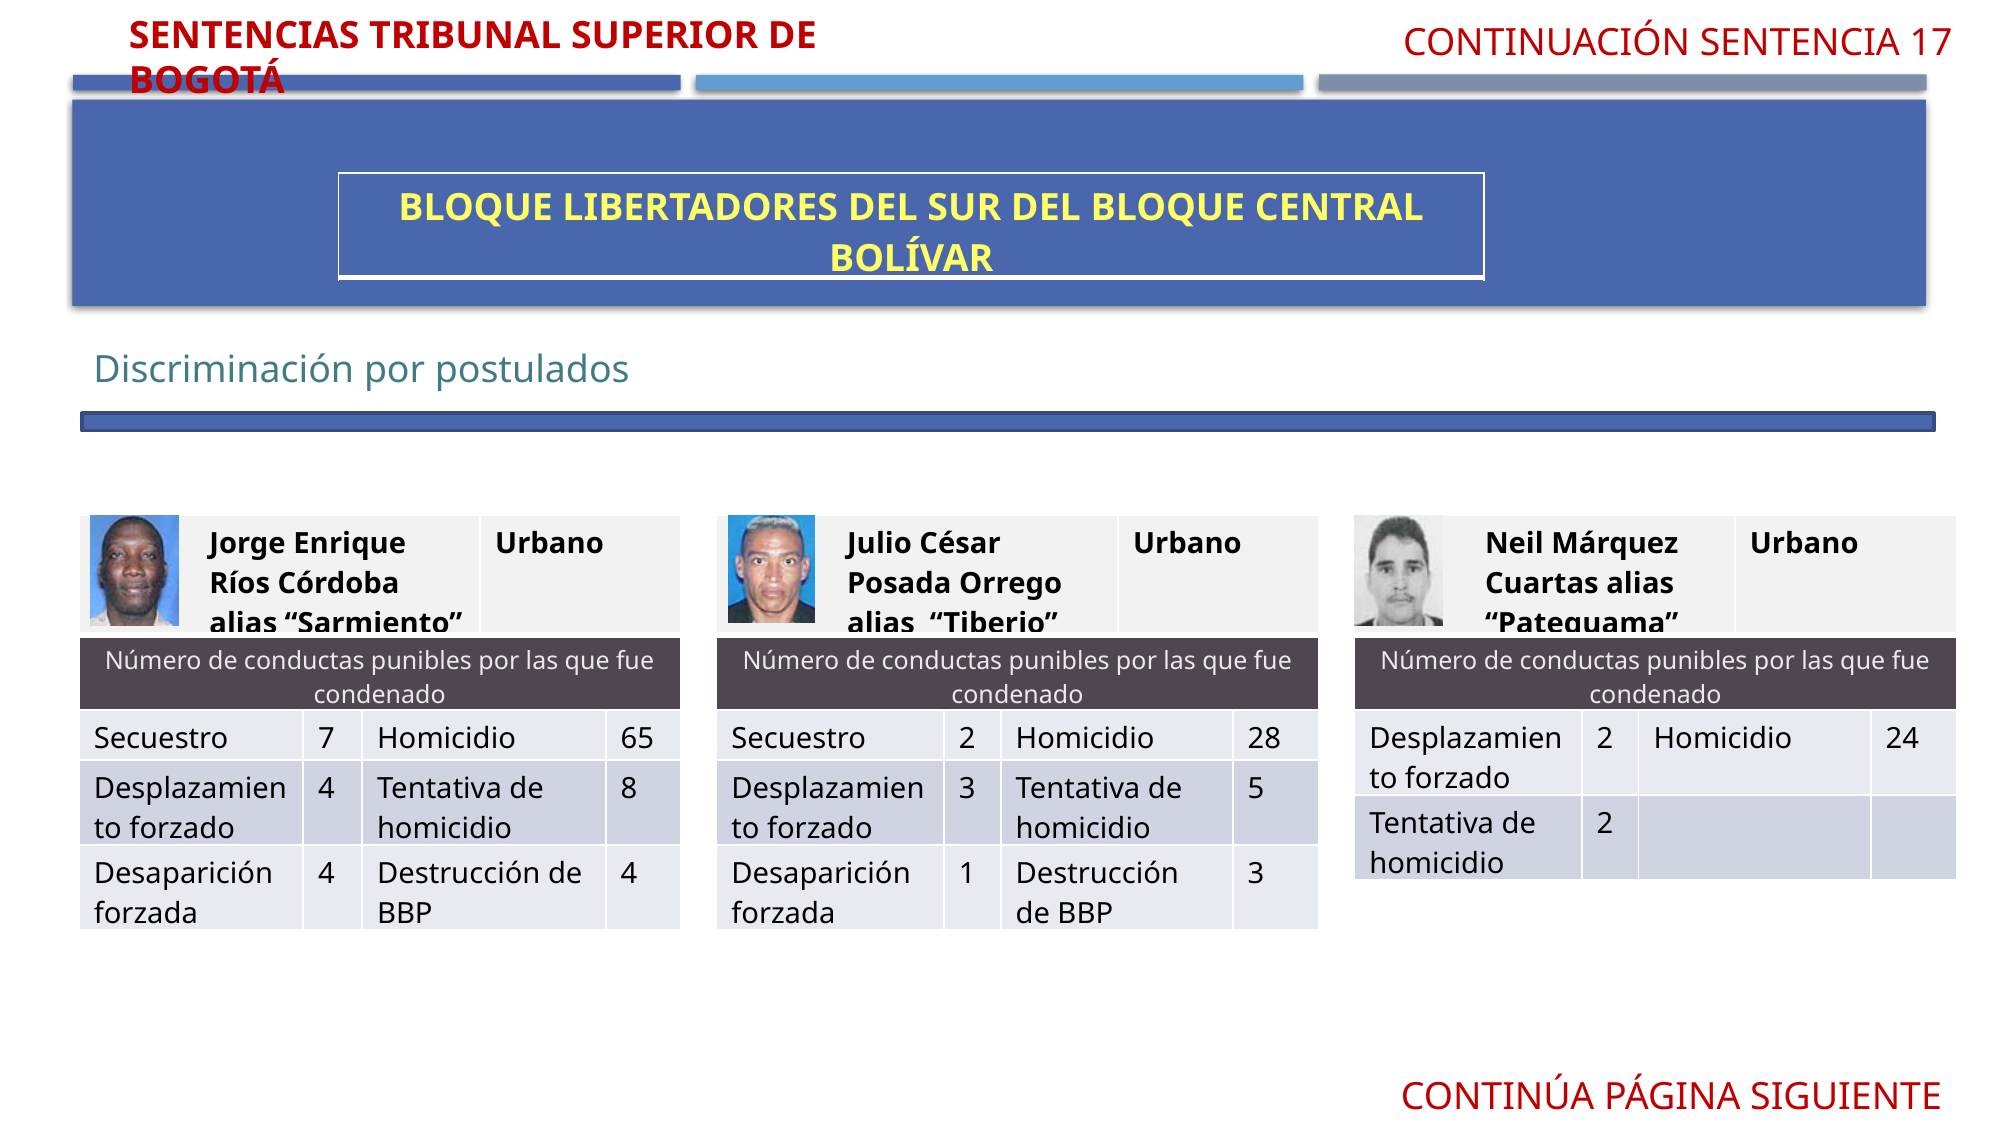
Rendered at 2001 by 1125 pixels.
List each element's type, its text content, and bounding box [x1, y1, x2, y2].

table_cell 3 [1234, 846, 1318, 929]
table_cell Desaparición forzada [717, 846, 943, 929]
table_cell Tentativa de homicidio [1002, 761, 1232, 844]
table_cell [1639, 796, 1870, 879]
table_cell 65 [607, 711, 680, 759]
table_cell 3 [945, 761, 1000, 844]
table_cell 4 [304, 846, 361, 929]
table_cell 8 [607, 761, 680, 844]
picture [89, 514, 180, 627]
table_cell Homicidio [1002, 711, 1232, 759]
table_header Julio César Posada Orrego alias “Tiberio” [717, 516, 725, 632]
table_cell 5 [1234, 761, 1318, 844]
table_cell 28 [1234, 711, 1318, 759]
table_cell 2 [945, 711, 1000, 759]
table_cell Desaparición forzada [80, 846, 302, 929]
table_cell Homicidio [363, 711, 605, 759]
text_box Continúa página siguiente [1259, 1064, 1957, 1125]
text_box Sentencias Tribunal Superior de Bogotá [114, 3, 882, 109]
table_cell Desplazamiento forzado [1355, 711, 1581, 794]
table_cell Desplazamiento forzado [717, 761, 943, 844]
text_box Continuación Sentencia 17 [1270, 10, 1968, 70]
table_cell Número de conductas punibles por las que fue condenado [1355, 638, 1956, 709]
table_cell Homicidio [1639, 711, 1870, 794]
table_header Urbano [1736, 516, 1956, 632]
table_cell 24 [1872, 711, 1956, 794]
table_cell Tentativa de homicidio [363, 761, 605, 844]
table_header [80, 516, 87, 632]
picture [727, 514, 815, 624]
table_header Jorge Enrique Ríos Córdoba alias “Sarmiento” [182, 516, 479, 632]
table_cell 1 [945, 846, 1000, 929]
table_cell Desplazamiento forzado [80, 761, 302, 844]
table_cell Destrucción de BBP [1002, 846, 1232, 929]
table_cell 4 [304, 761, 361, 844]
table_cell Secuestro [717, 711, 943, 759]
table_cell [1872, 796, 1956, 879]
text_box Discriminación por postulados [78, 338, 806, 398]
table_header Bloque Libertadores del Sur del Bloque Central Bolívar [339, 174, 1483, 275]
table_cell Destrucción de BBP [363, 846, 605, 929]
table_header Neil Márquez Cuartas alias “Pateguama” [1446, 516, 1734, 632]
table_cell 2 [1583, 796, 1638, 879]
table_cell Secuestro [80, 711, 302, 759]
picture [1353, 514, 1444, 627]
table_cell 2 [1583, 711, 1638, 794]
table_header Julio César Posada Orrego alias “Tiberio” [815, 516, 1117, 632]
table_header Urbano [481, 516, 680, 632]
table_cell Número de conductas punibles por las que fue condenado [80, 638, 680, 709]
text_box [80, 411, 1936, 432]
table_header Urbano [1119, 516, 1318, 632]
table_cell 7 [304, 711, 361, 759]
table_cell 4 [607, 846, 680, 929]
table_cell Número de conductas punibles por las que fue condenado [717, 638, 1318, 709]
table_cell Tentativa de homicidio [1355, 796, 1581, 879]
